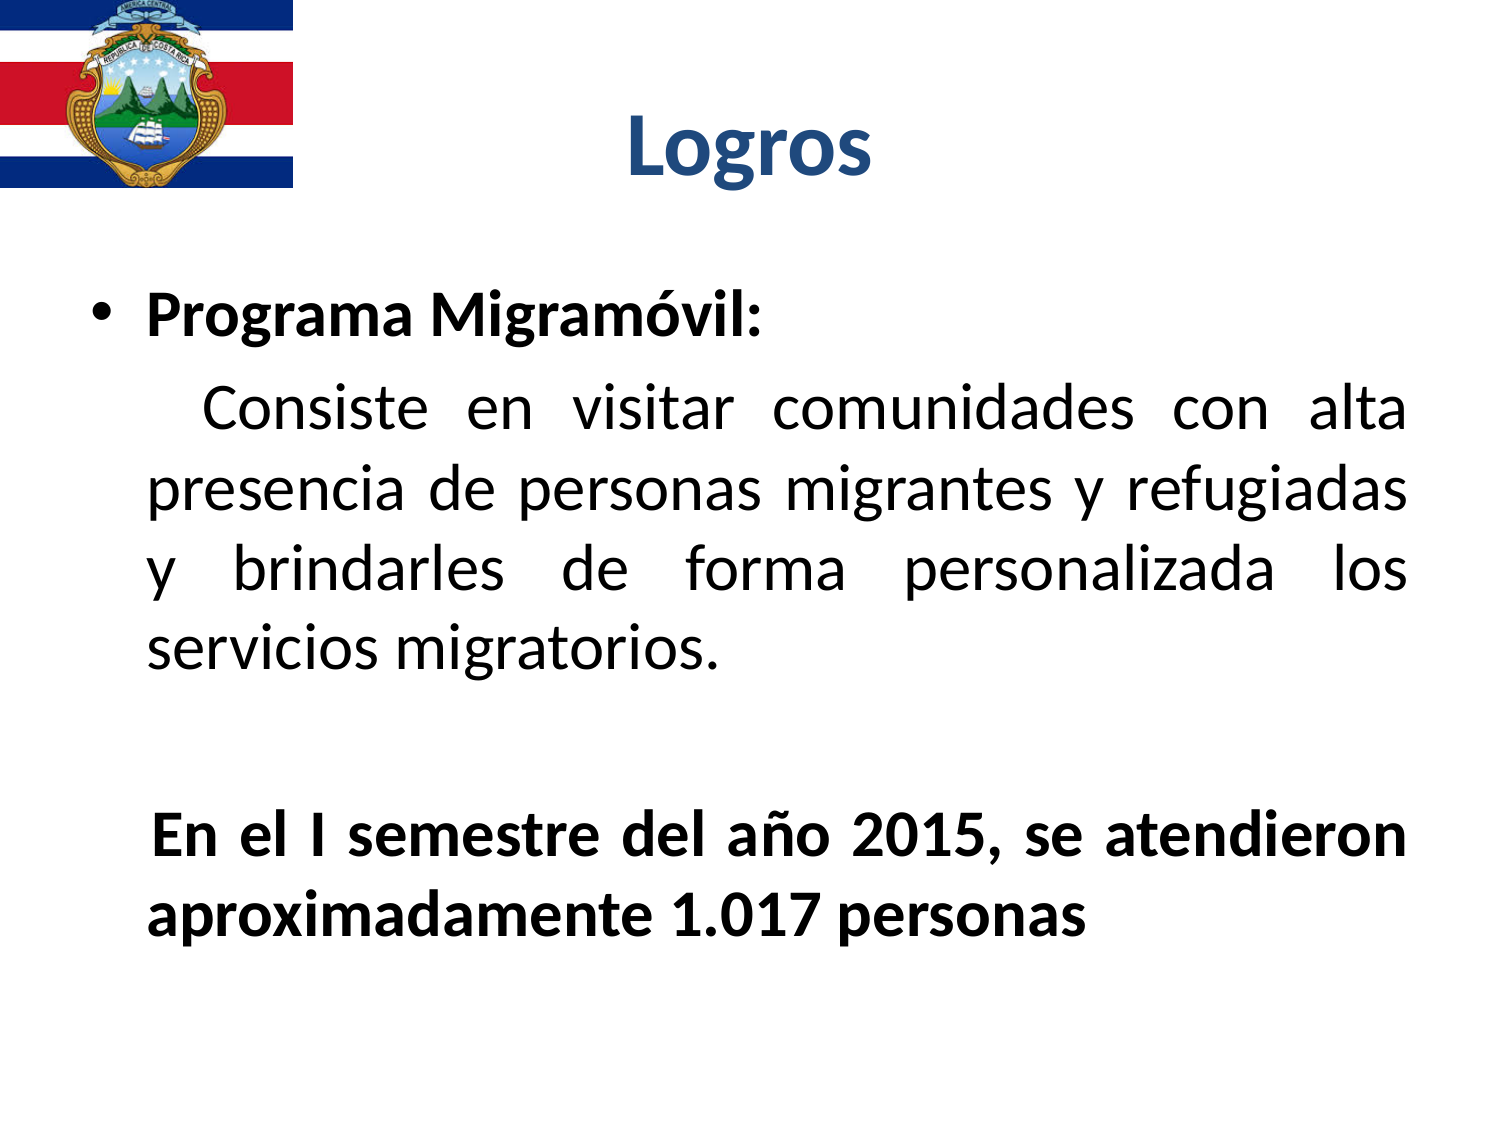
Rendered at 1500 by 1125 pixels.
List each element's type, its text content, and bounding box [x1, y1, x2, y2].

list Programa Migramóvil: Consiste en visitar comunidades con alta presencia de personas migrantes y refugiadas y brindarles de forma personalizada los servicios migratorios. En el I semestre del año 2015, se atendieron aproximadamente 1.017 personas [75, 262, 1425, 1005]
picture [0, 0, 294, 188]
title Logros [75, 45, 1425, 233]
